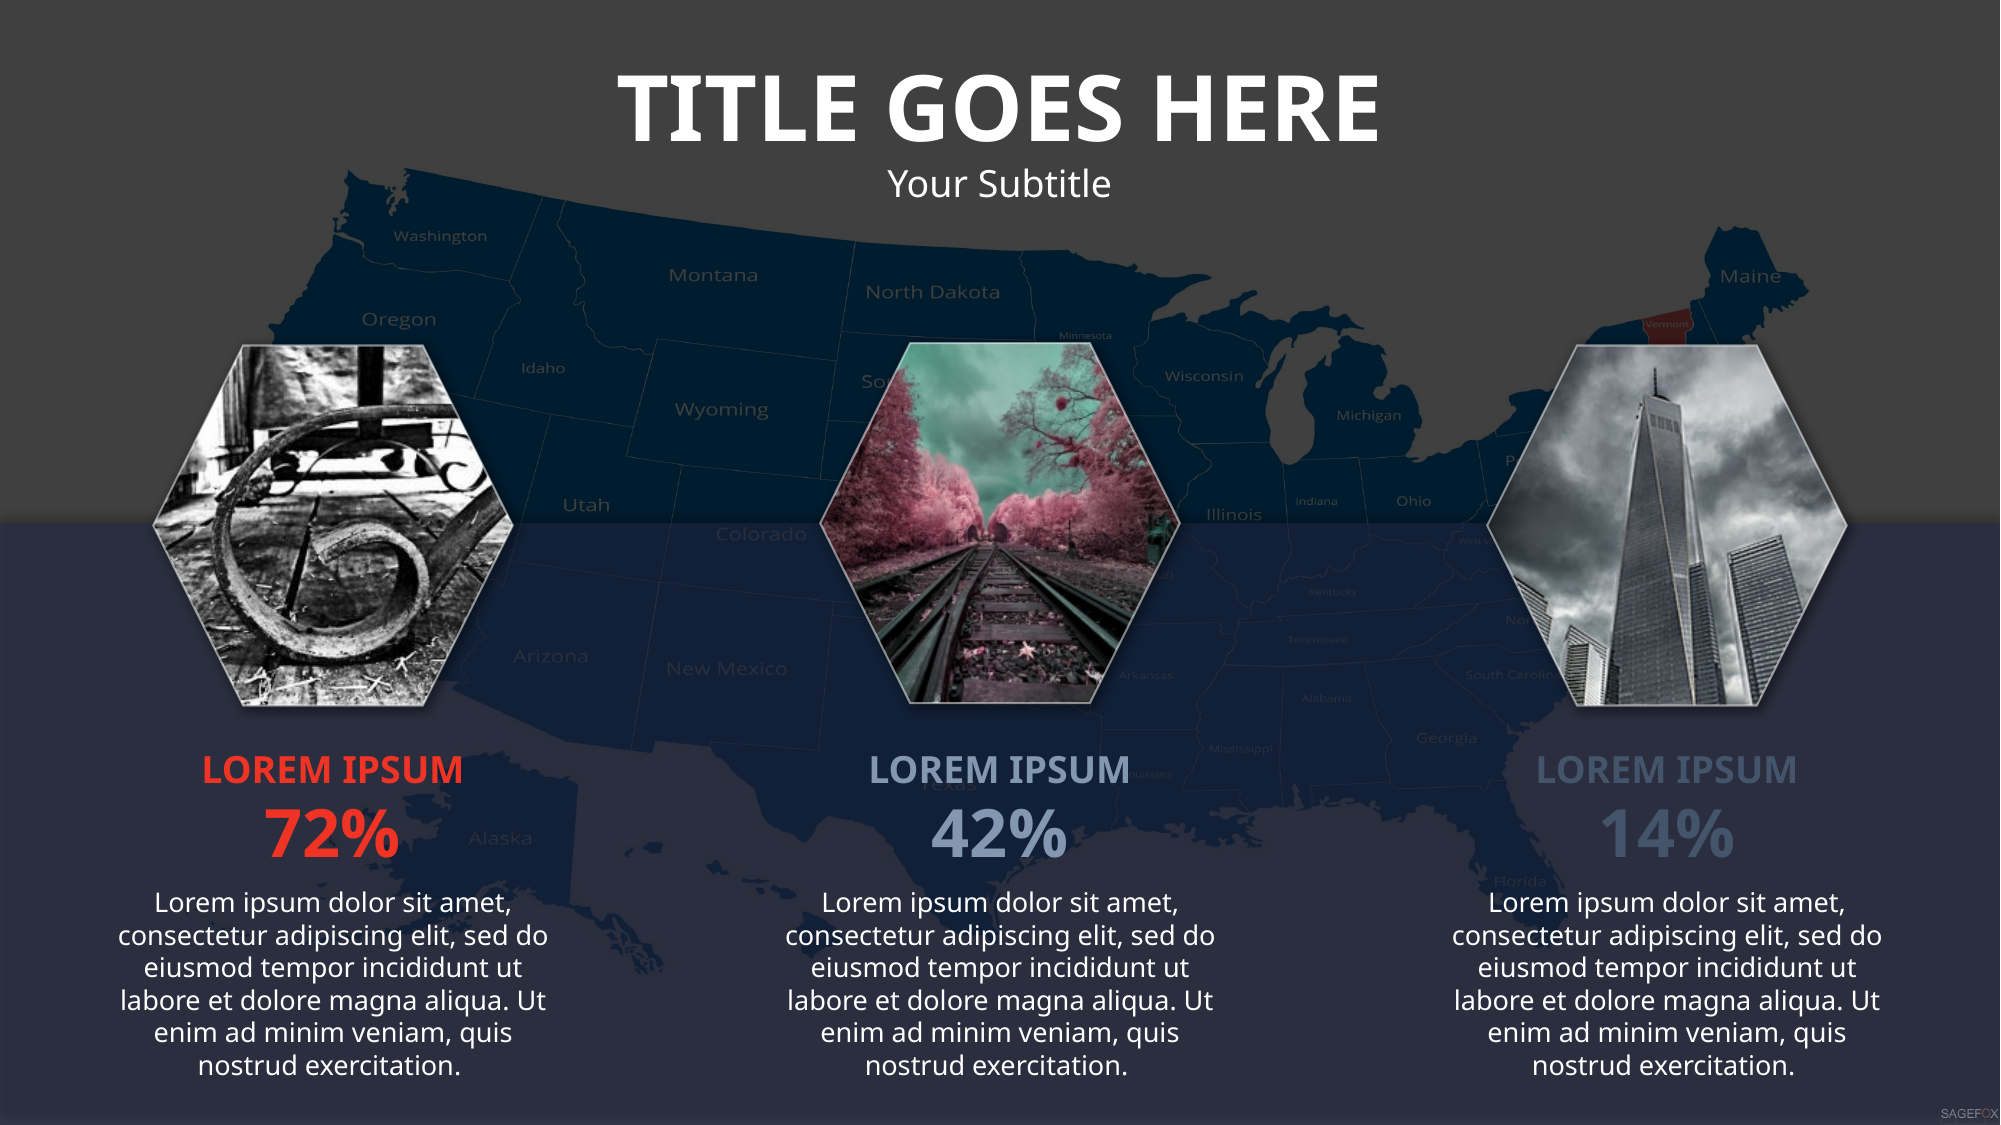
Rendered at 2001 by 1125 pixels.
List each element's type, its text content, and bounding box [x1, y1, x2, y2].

text_box TITLE GOES HERE Your Subtitle [548, 42, 1452, 212]
text_box [819, 342, 1181, 705]
text_box [152, 344, 514, 707]
text_box [1486, 344, 1848, 707]
text_box LOREM IPSUM 72% Lorem ipsum dolor sit amet, consectetur adipiscing elit, sed do eiusmod tempor incididunt ut labore et dolore magna aliqua. Ut enim ad minim veniam, quis nostrud exercitation. [95, 738, 571, 1089]
picture [0, 0, 2001, 1125]
text_box [0, 522, 2000, 1125]
text_box LOREM IPSUM 42% Lorem ipsum dolor sit amet, consectetur adipiscing elit, sed do eiusmod tempor incididunt ut labore et dolore magna aliqua. Ut enim ad minim veniam, quis nostrud exercitation. [762, 738, 1238, 1089]
text_box LOREM IPSUM 14% Lorem ipsum dolor sit amet, consectetur adipiscing elit, sed do eiusmod tempor incididunt ut labore et dolore magna aliqua. Ut enim ad minim veniam, quis nostrud exercitation. [1429, 738, 1905, 1089]
